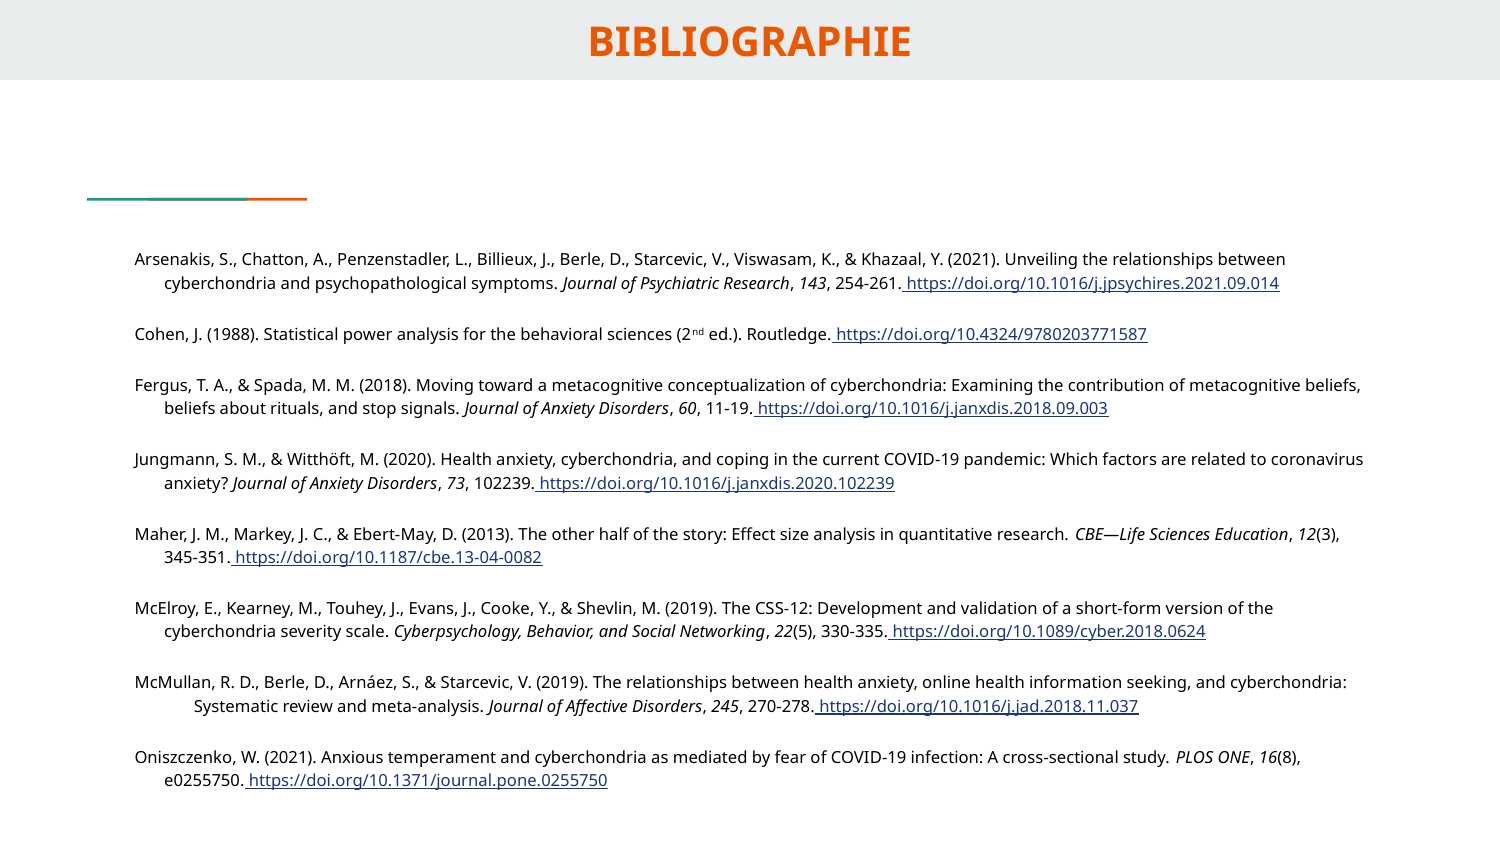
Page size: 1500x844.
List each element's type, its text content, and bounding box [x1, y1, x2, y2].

title BIBLIOGRAPHIE [0, 0, 1500, 80]
list Arsenakis, S., Chatton, A., Penzenstadler, L., Billieux, J., Berle, D., Starcevic, V., Viswasam, K., & Khazaal, Y. (2021). Unveiling the relationships between cyberchondria and psychopathological symptoms. Journal of Psychiatric Research, 143, 254‑261. https://doi.org/10.1016/j.jpsychires.2021.09.014 Cohen, J. (1988). Statistical power analysis for the behavioral sciences (2nd ed.). Routledge. https://doi.org/10.4324/9780203771587 Fergus, T. A., & Spada, M. M. (2018). Moving toward a metacognitive conceptualization of cyberchondria: Examining the contribution of metacognitive beliefs, beliefs about rituals, and stop signals. Journal of Anxiety Disorders, 60, 11‑19. https://doi.org/10.1016/j.janxdis.2018.09.003 Jungmann, S. M., & Witthöft, M. (2020). Health anxiety, cyberchondria, and coping in the current COVID-19 pandemic: Which factors are related to coronavirus anxiety? Journal of Anxiety Disorders, 73, 102239. https://doi.org/10.1016/j.janxdis.2020.102239 Maher, J. M., Markey, J. C., & Ebert-May, D. (2013). The other half of the story: Effect size analysis in quantitative research. CBE—Life Sciences Education, 12(3), 345‑351. https://doi.org/10.1187/cbe.13-04-0082 McElroy, E., Kearney, M., Touhey, J., Evans, J., Cooke, Y., & Shevlin, M. (2019). The CSS-12: Development and validation of a short-form version of the cyberchondria severity scale. Cyberpsychology, Behavior, and Social Networking, 22(5), 330‑335. https://doi.org/10.1089/cyber.2018.0624 McMullan, R. D., Berle, D., Arnáez, S., & Starcevic, V. (2019). The relationships between health anxiety, online health information seeking, and cyberchondria: Systematic review and meta-analysis. Journal of Affective Disorders, 245, 270‑278. https://doi.org/10.1016/j.jad.2018.11.037 Oniszczenko, W. (2021). Anxious temperament and cyberchondria as mediated by fear of COVID-19 infection: A cross-sectional study. PLOS ONE, 16(8), e0255750. https://doi.org/10.1371/journal.pone.0255750 [119, 231, 1381, 844]
